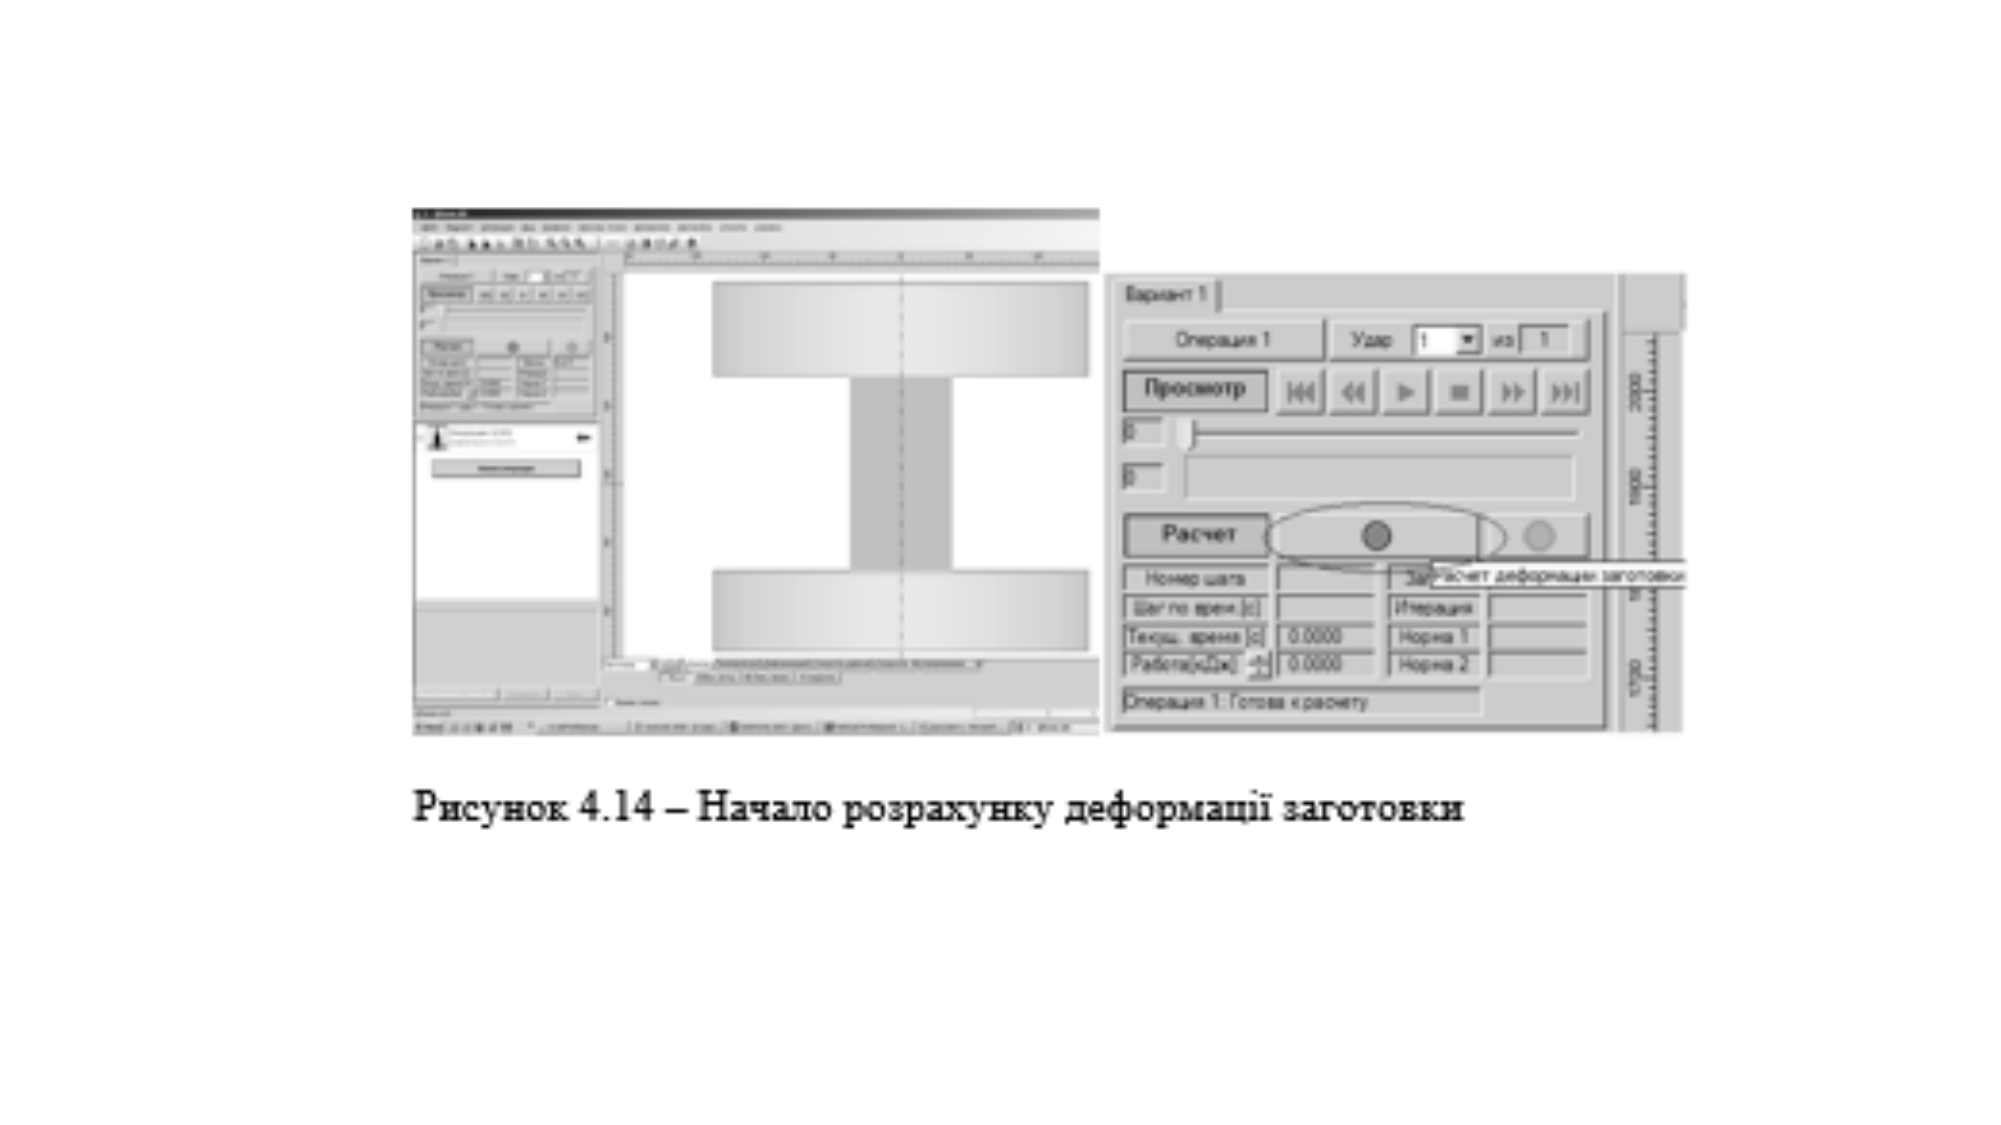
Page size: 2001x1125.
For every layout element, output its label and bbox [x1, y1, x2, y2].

list [337, 206, 1700, 849]
